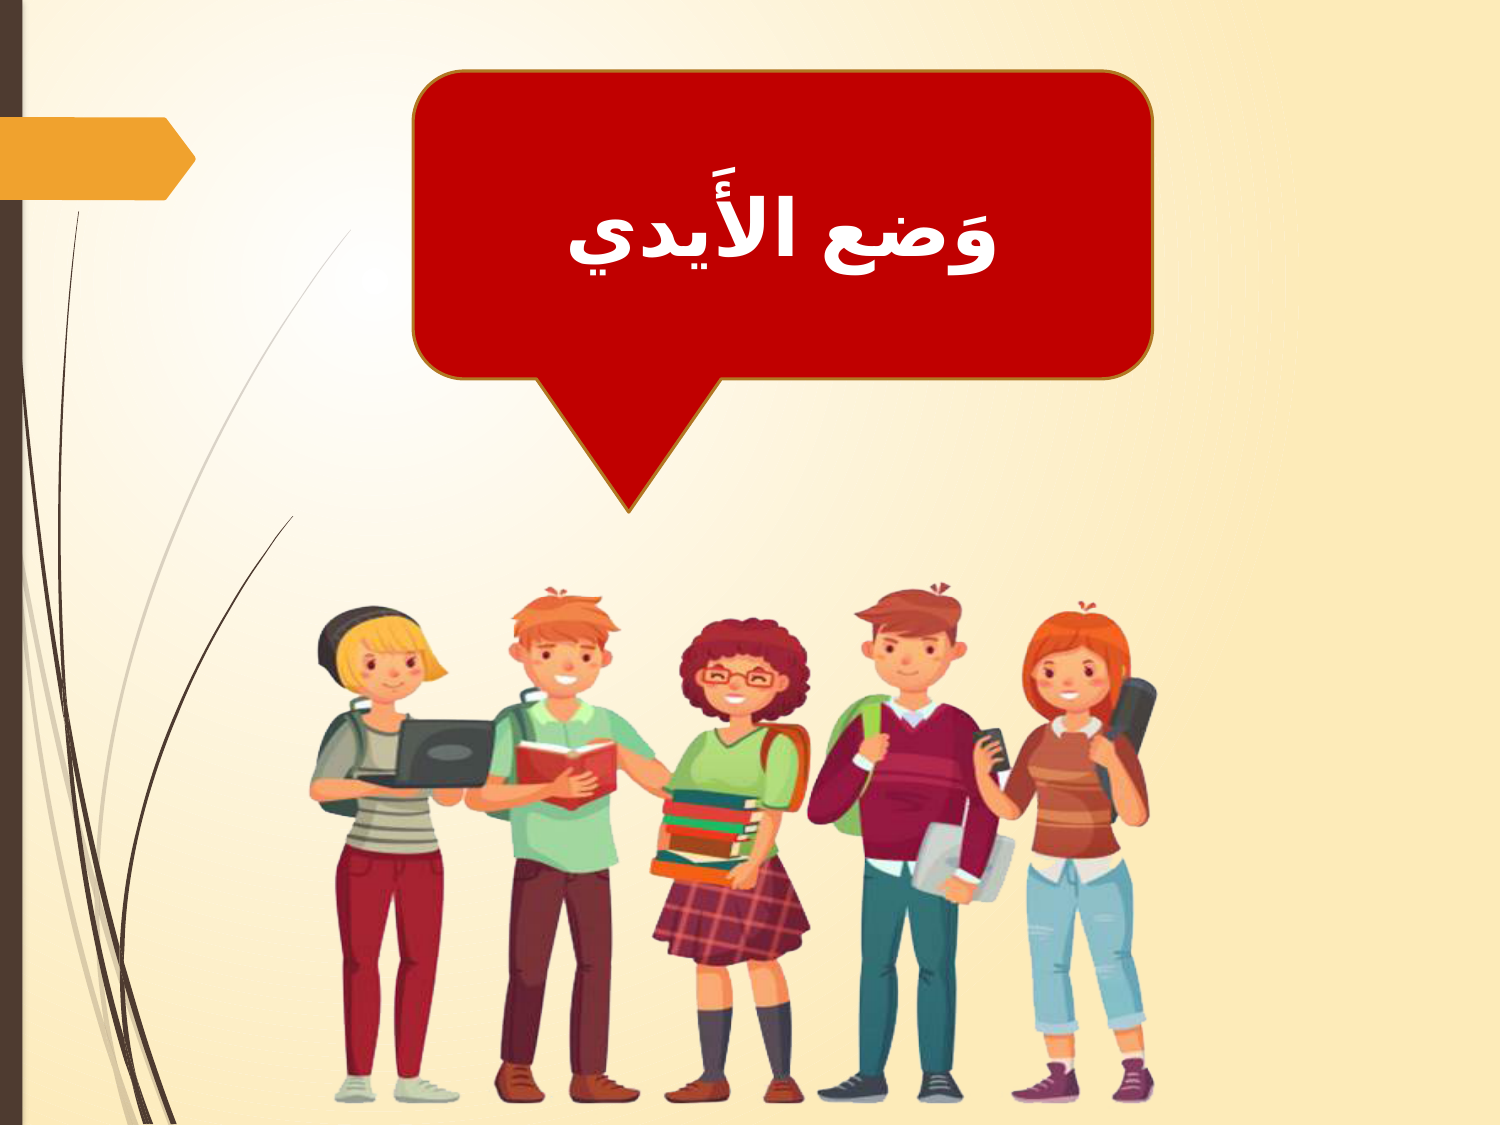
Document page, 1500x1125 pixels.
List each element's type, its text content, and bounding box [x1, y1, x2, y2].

text_box وَضع الأَيدي [411, 69, 1155, 504]
picture [217, 507, 1270, 1125]
